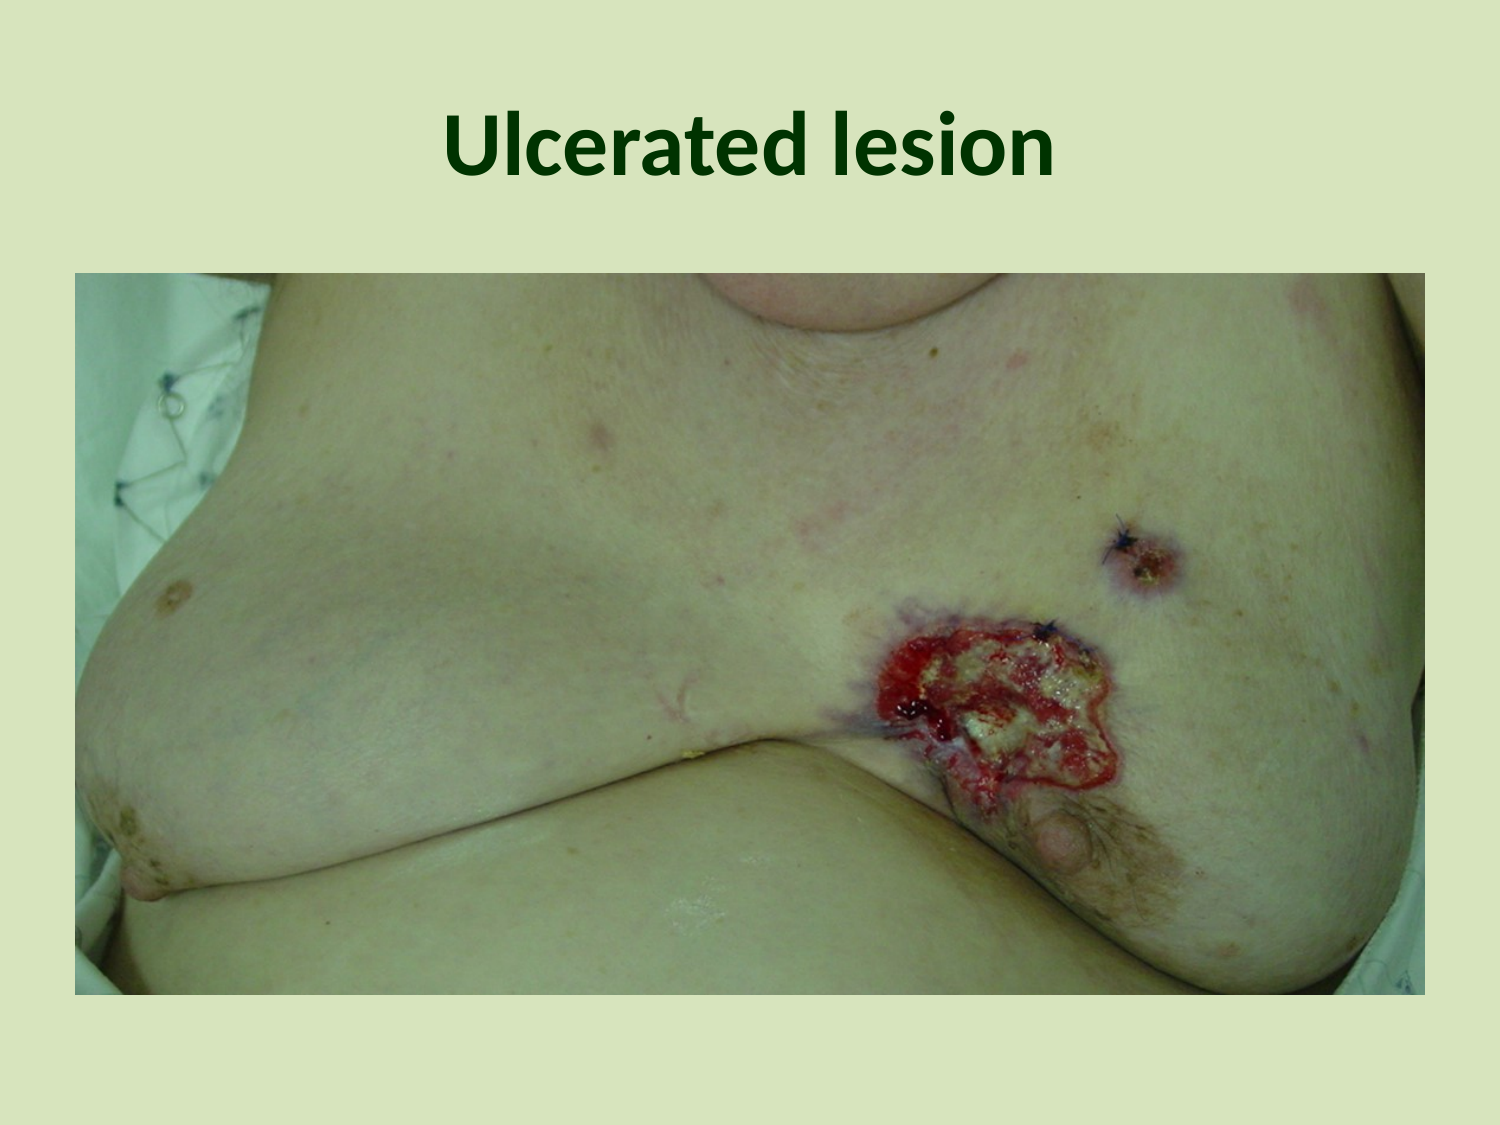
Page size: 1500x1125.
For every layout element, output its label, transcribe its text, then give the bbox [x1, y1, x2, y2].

title Ulcerated lesion [75, 45, 1425, 233]
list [74, 273, 1426, 995]
